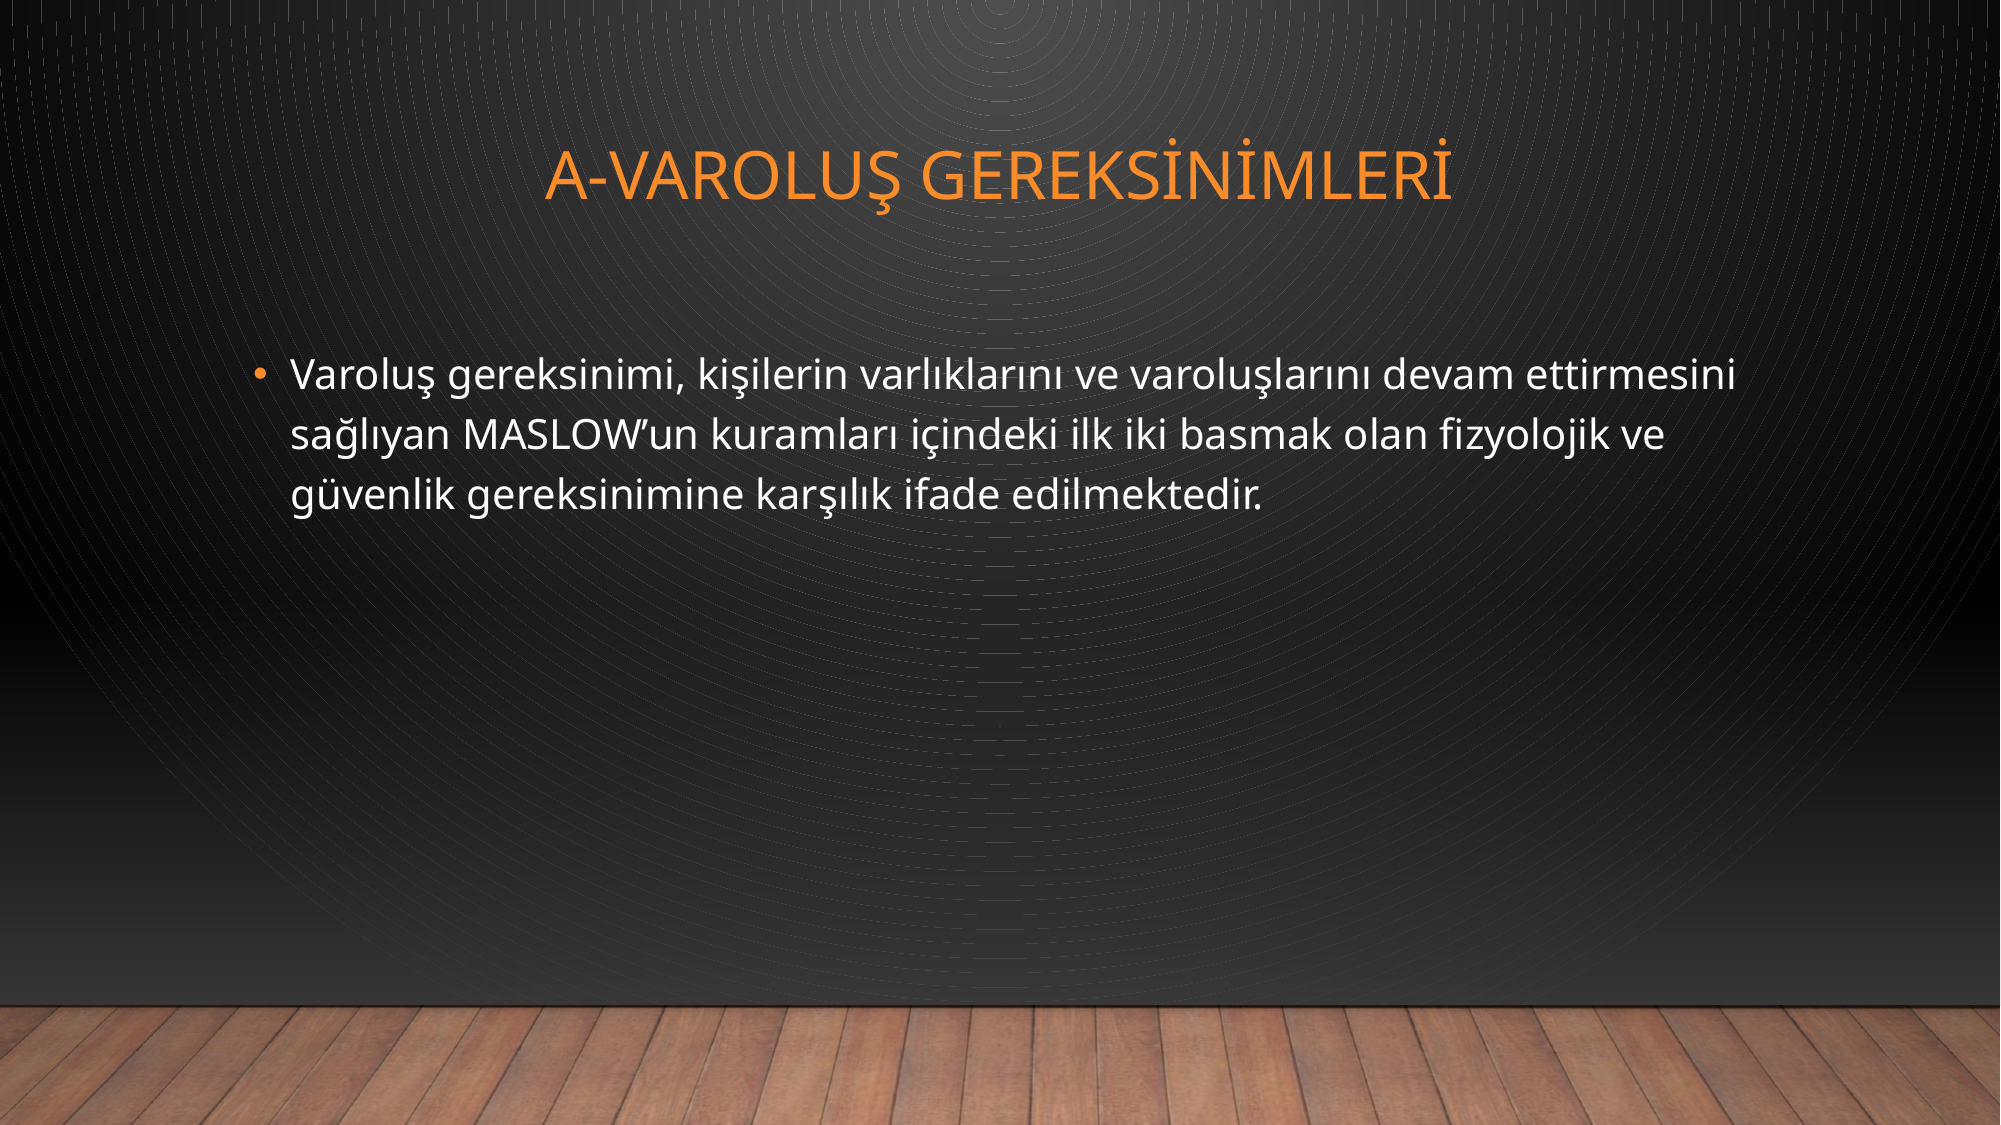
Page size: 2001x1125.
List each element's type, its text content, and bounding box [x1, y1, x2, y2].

list Varoluş gereksinimi, kişilerin varlıklarını ve varoluşlarını devam ettirmesini sağlıyan MASLOW’un kuramları içindeki ilk iki basmak olan fizyolojik ve güvenlik gereksinimine karşılık ifade edilmektedir. [238, 330, 1763, 897]
title A-Varoluş gereksinimleri [238, 131, 1763, 305]
picture [0, 1005, 2000, 1125]
